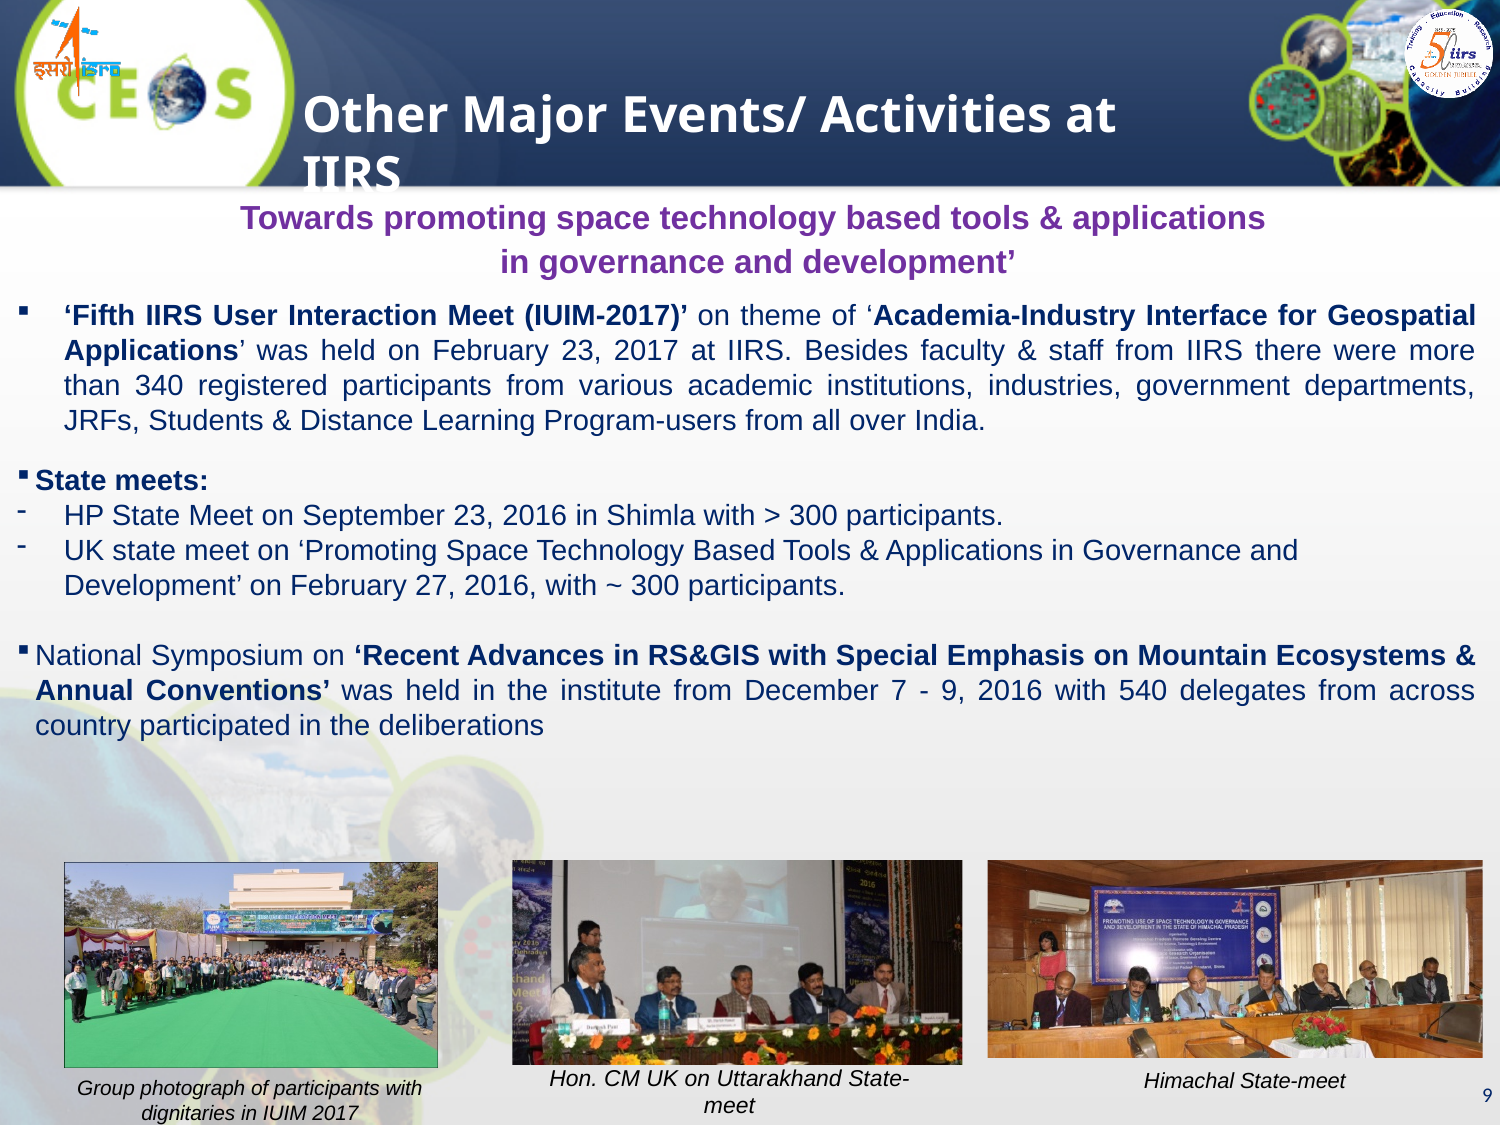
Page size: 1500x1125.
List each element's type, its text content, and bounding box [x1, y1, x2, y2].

text_box Hon. CM UK on Uttarakhand State-meet [512, 1066, 947, 1125]
text_box Group photograph of participants with dignitaries in IUIM 2017 [24, 1067, 475, 1125]
slide_number 9 [1186, 1073, 1500, 1117]
list Other Major Events/ Activities at IIRS [287, 75, 1238, 163]
text_box ‘Fifth IIRS User Interaction Meet (IUIM-2017)’ on theme of ‘Academia-Industry Interface for Geospatial Applications’ was held on February 23, 2017 at IIRS. Besides faculty & staff from IIRS there were more than 340 registered participants from various academic institutions, industries, government departments, JRFs, Students & Distance Learning Program-users from all over India. State meets: HP State Meet on September 23, 2016 in Shimla with > 300 participants. UK state meet on ‘Promoting Space Technology Based Tools & Applications in Governance and Development’ on February 27, 2016, with ~ 300 participants. National Symposium on ‘Recent Advances in RS&GIS with Special Emphasis on Mountain Ecosystems & Annual Conventions’ was held in the institute from December 7 - 9, 2016 with 540 delegates from across country participated in the deliberations [2, 275, 1493, 819]
text_box Towards promoting space technology based tools & applications in governance and development’ [4, 188, 1500, 288]
text_box Himachal State-meet [1024, 1059, 1465, 1101]
picture [0, 0, 1500, 1125]
